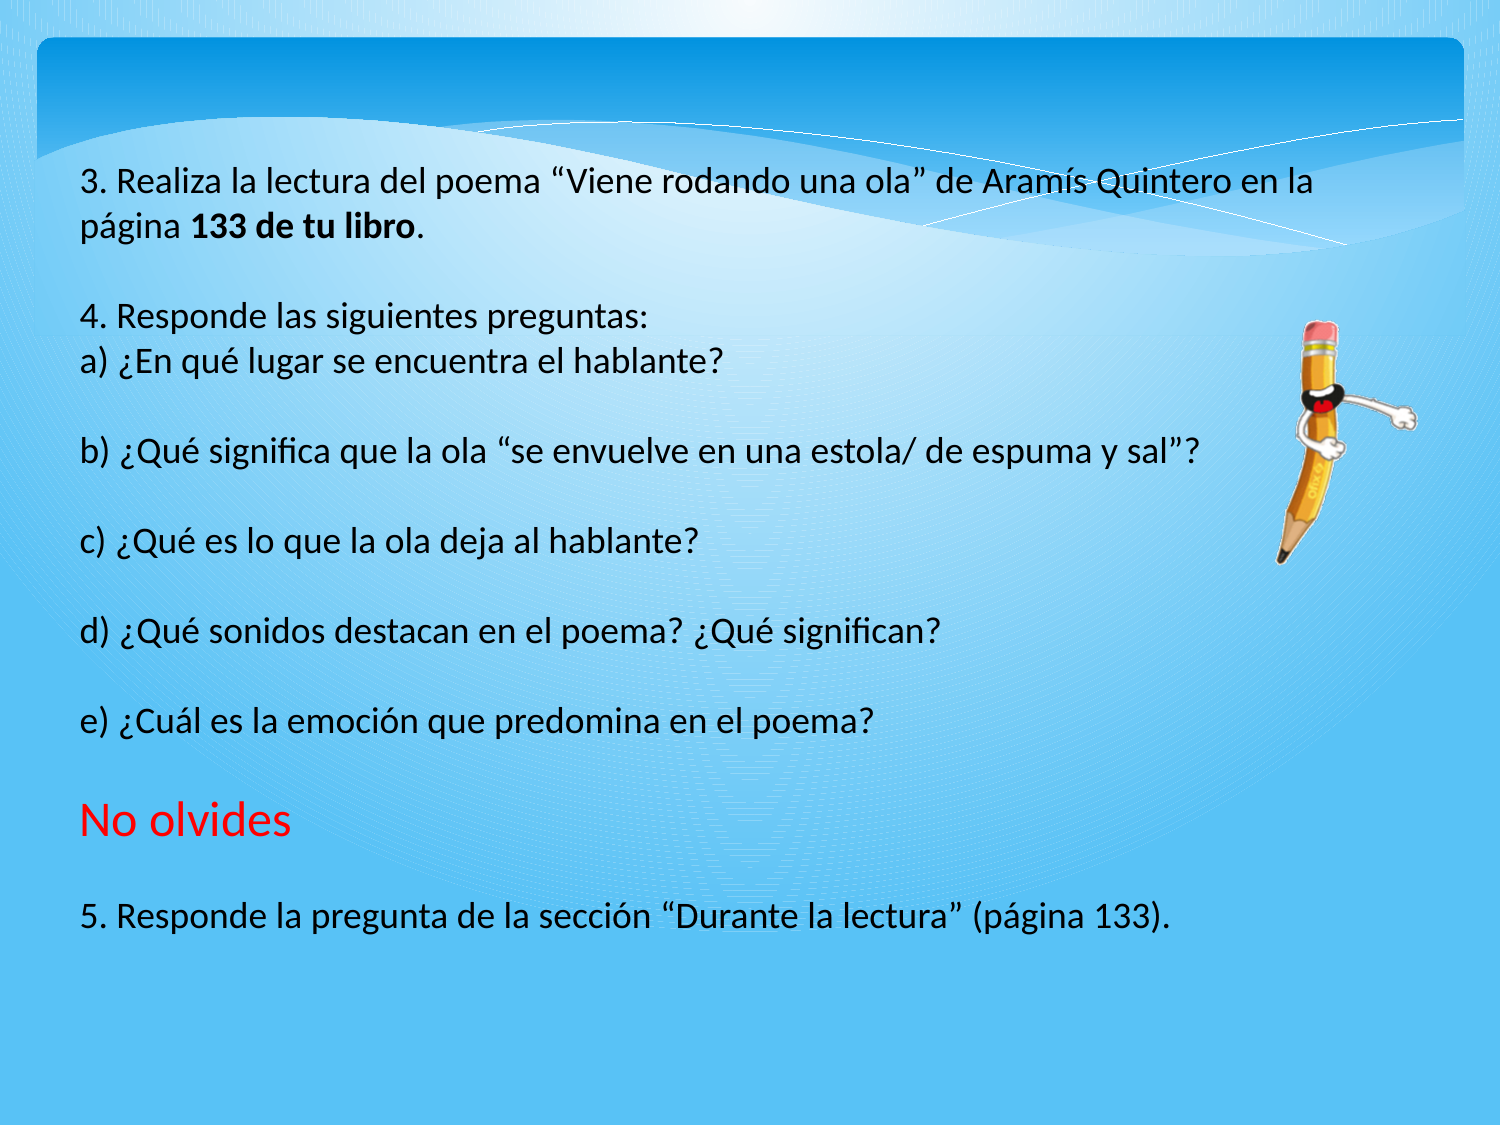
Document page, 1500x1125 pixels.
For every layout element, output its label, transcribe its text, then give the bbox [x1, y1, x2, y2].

picture [1147, 254, 1500, 610]
text_box 3. Realiza la lectura del poema “Viene rodando una ola” de Aramís Quintero en la página 133 de tu libro. 4. Responde las siguientes preguntas: a) ¿En qué lugar se encuentra el hablante? b) ¿Qué significa que la ola “se envuelve en una estola/ de espuma y sal”? c) ¿Qué es lo que la ola deja al hablante? d) ¿Qué sonidos destacan en el poema? ¿Qué significan? e) ¿Cuál es la emoción que predomina en el poema? No olvides 5. Responde la pregunta de la sección “Durante la lectura” (página 133). [64, 148, 1459, 944]
